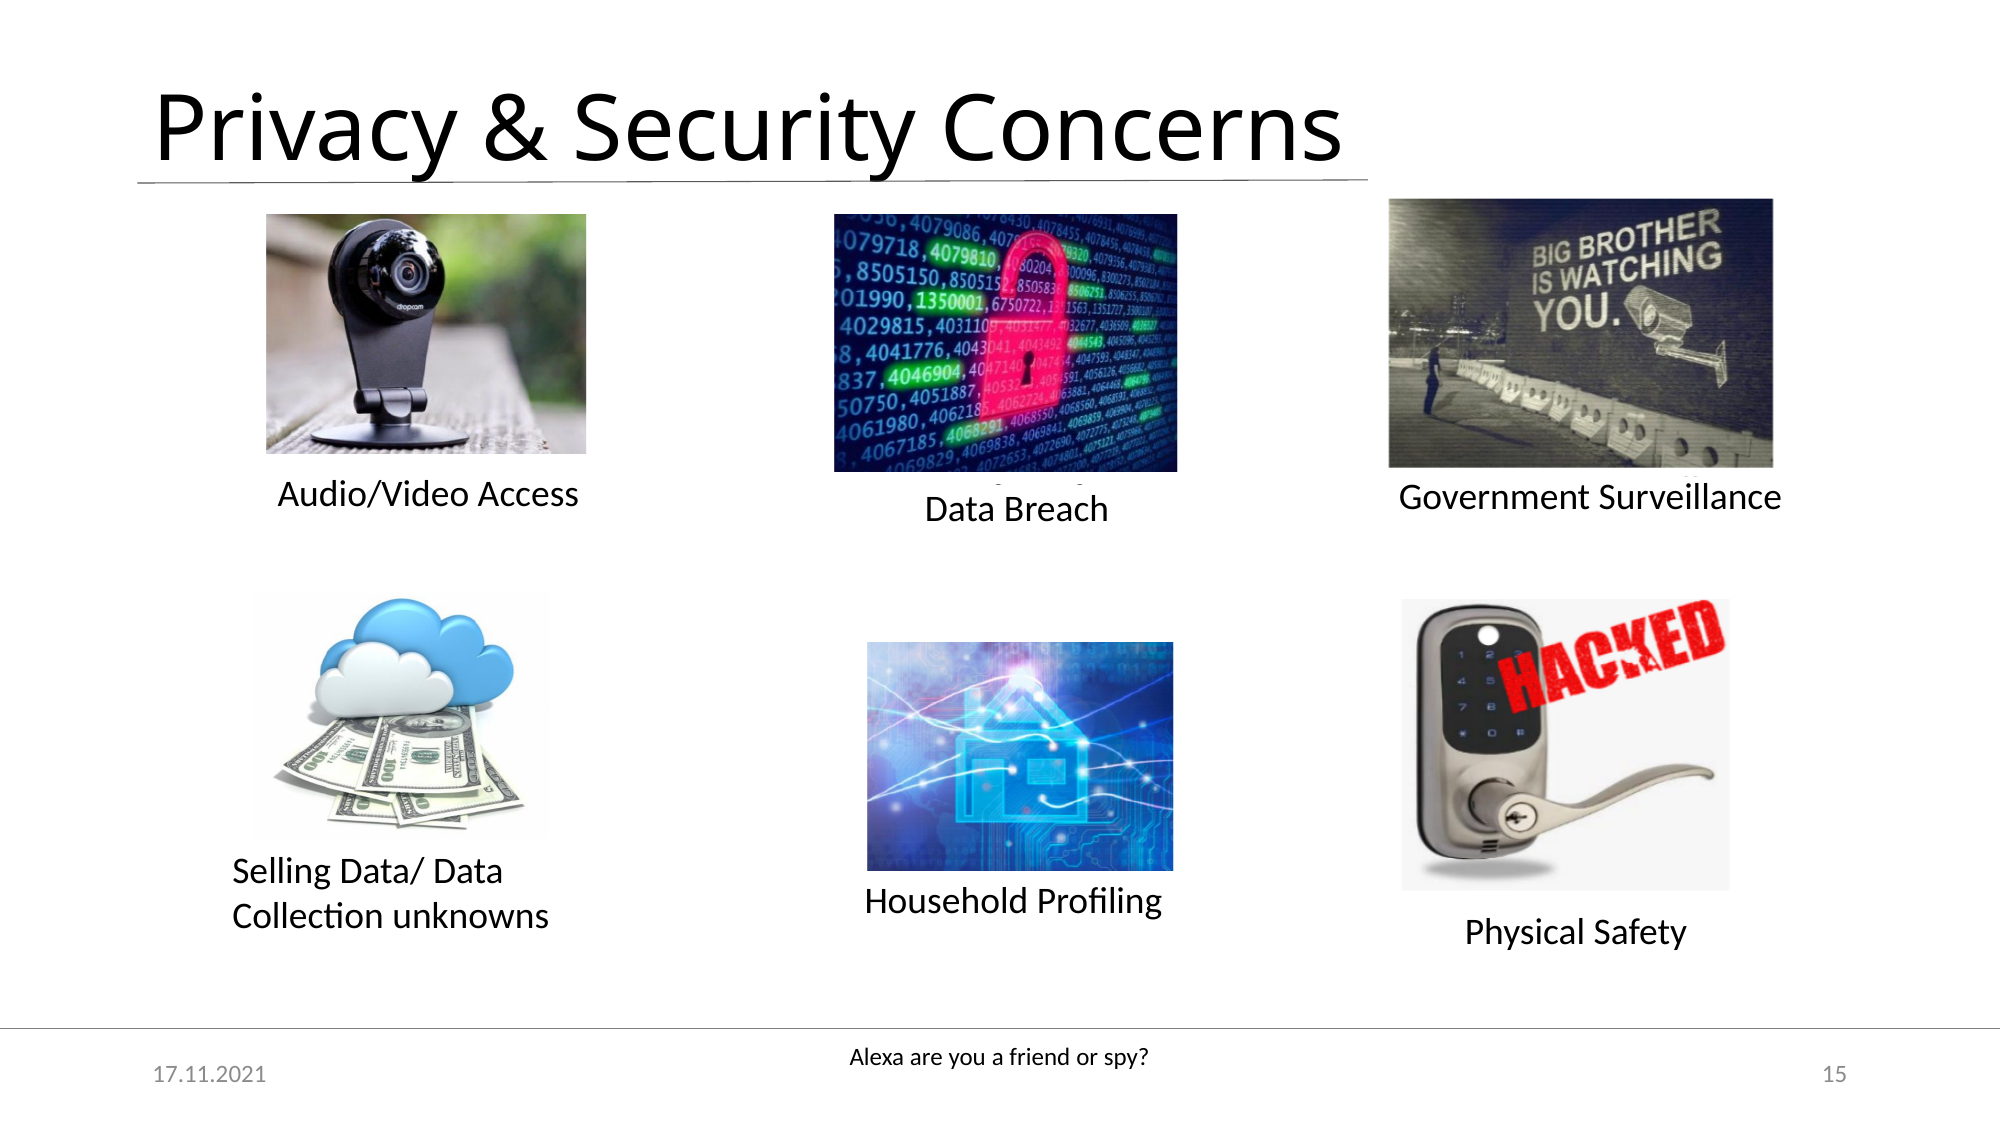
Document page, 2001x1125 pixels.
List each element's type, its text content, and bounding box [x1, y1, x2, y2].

picture [806, 195, 1194, 485]
slide_number 15 [1412, 1042, 1863, 1103]
picture [1368, 570, 1739, 895]
picture [1368, 178, 1784, 477]
picture [252, 205, 599, 463]
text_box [137, 179, 1368, 184]
picture [847, 626, 1187, 877]
text_box Selling Data/ Data Collection unknowns [217, 838, 597, 944]
text_box Physical Safety [1450, 899, 1703, 960]
text_box Household Profiling [849, 877, 1178, 929]
text_box Government Surveillance [1383, 464, 1798, 525]
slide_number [137, 1042, 588, 1103]
picture [252, 578, 550, 839]
text_box Audio/Video Access [262, 463, 595, 522]
title Privacy & Security Concerns [137, 22, 1863, 240]
text_box Data Breach [910, 485, 1125, 537]
